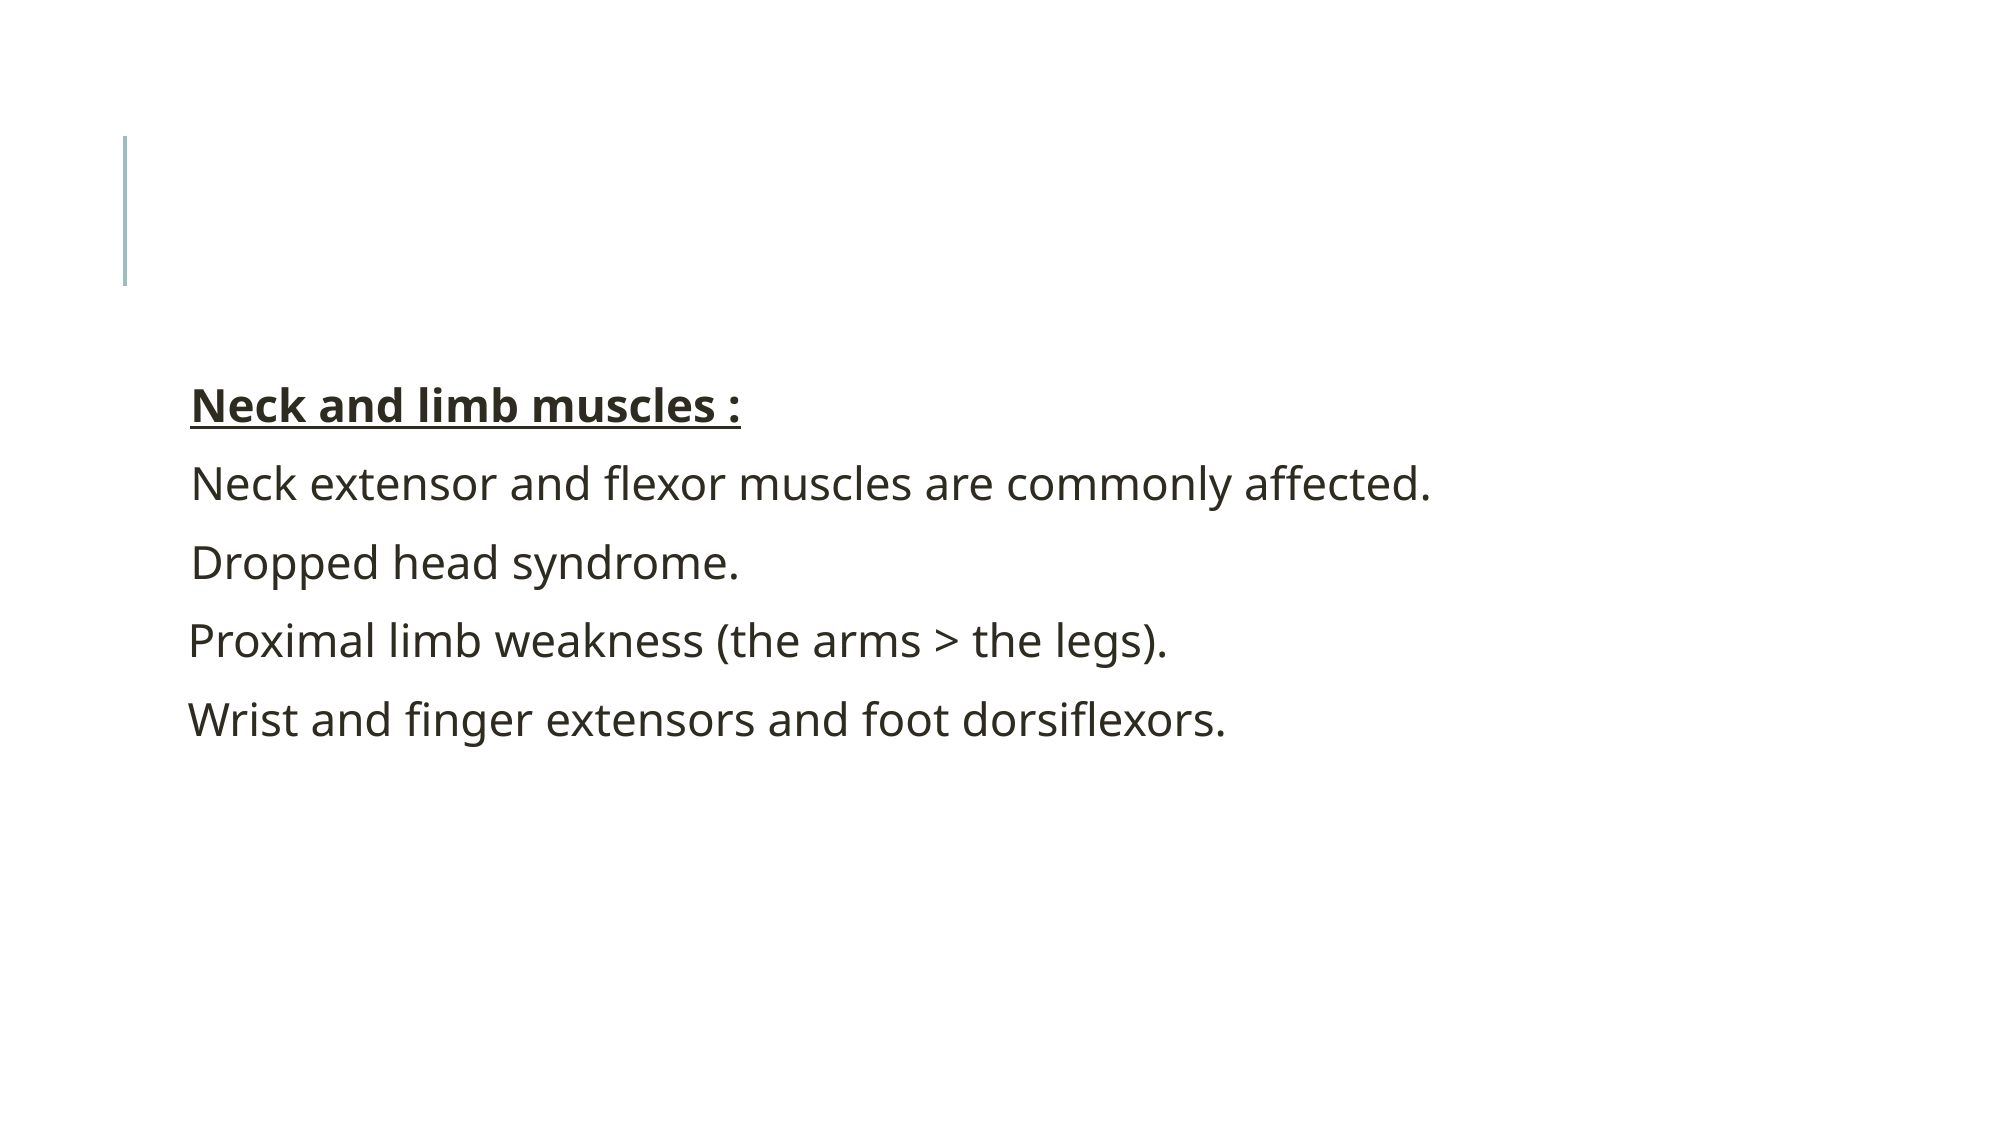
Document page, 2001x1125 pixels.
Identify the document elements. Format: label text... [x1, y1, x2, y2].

list Neck and limb muscles : Neck extensor and flexor muscles are commonly affected. Dropped head syndrome. Proximal limb weakness (the arms > the legs). Wrist and finger extensors and foot dorsiflexors. [168, 375, 1763, 1035]
